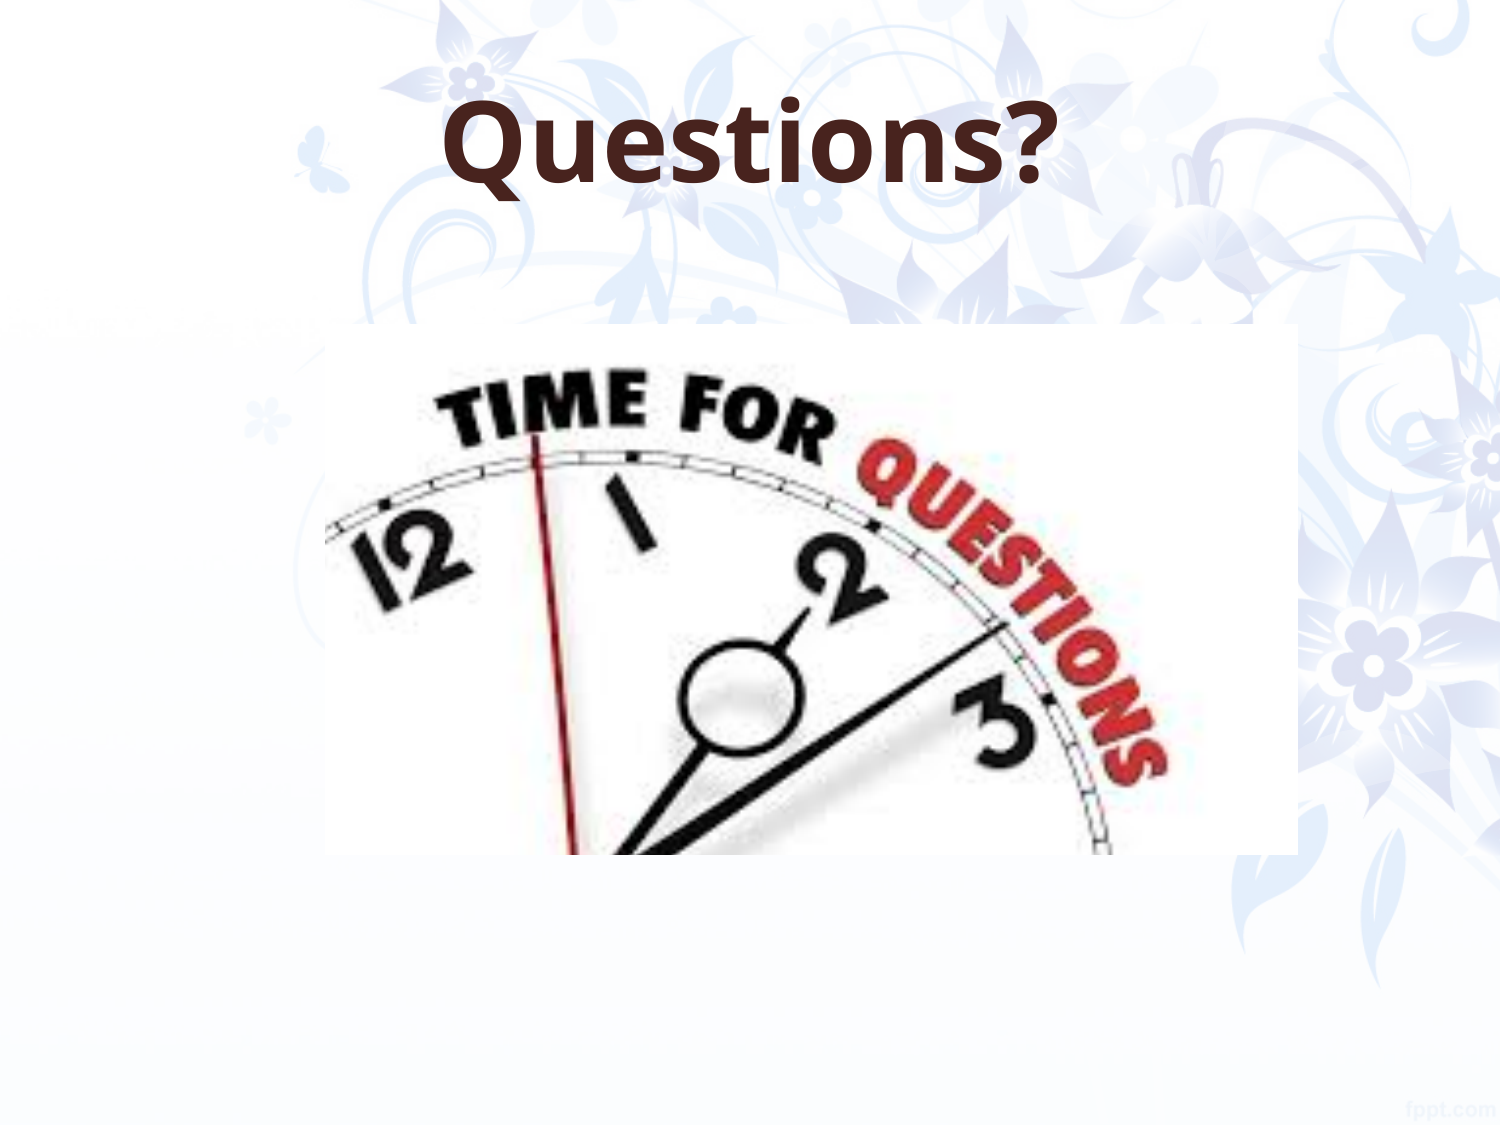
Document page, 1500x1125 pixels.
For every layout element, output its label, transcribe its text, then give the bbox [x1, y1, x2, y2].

title Questions? [45, 37, 1455, 213]
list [147, 324, 1353, 856]
